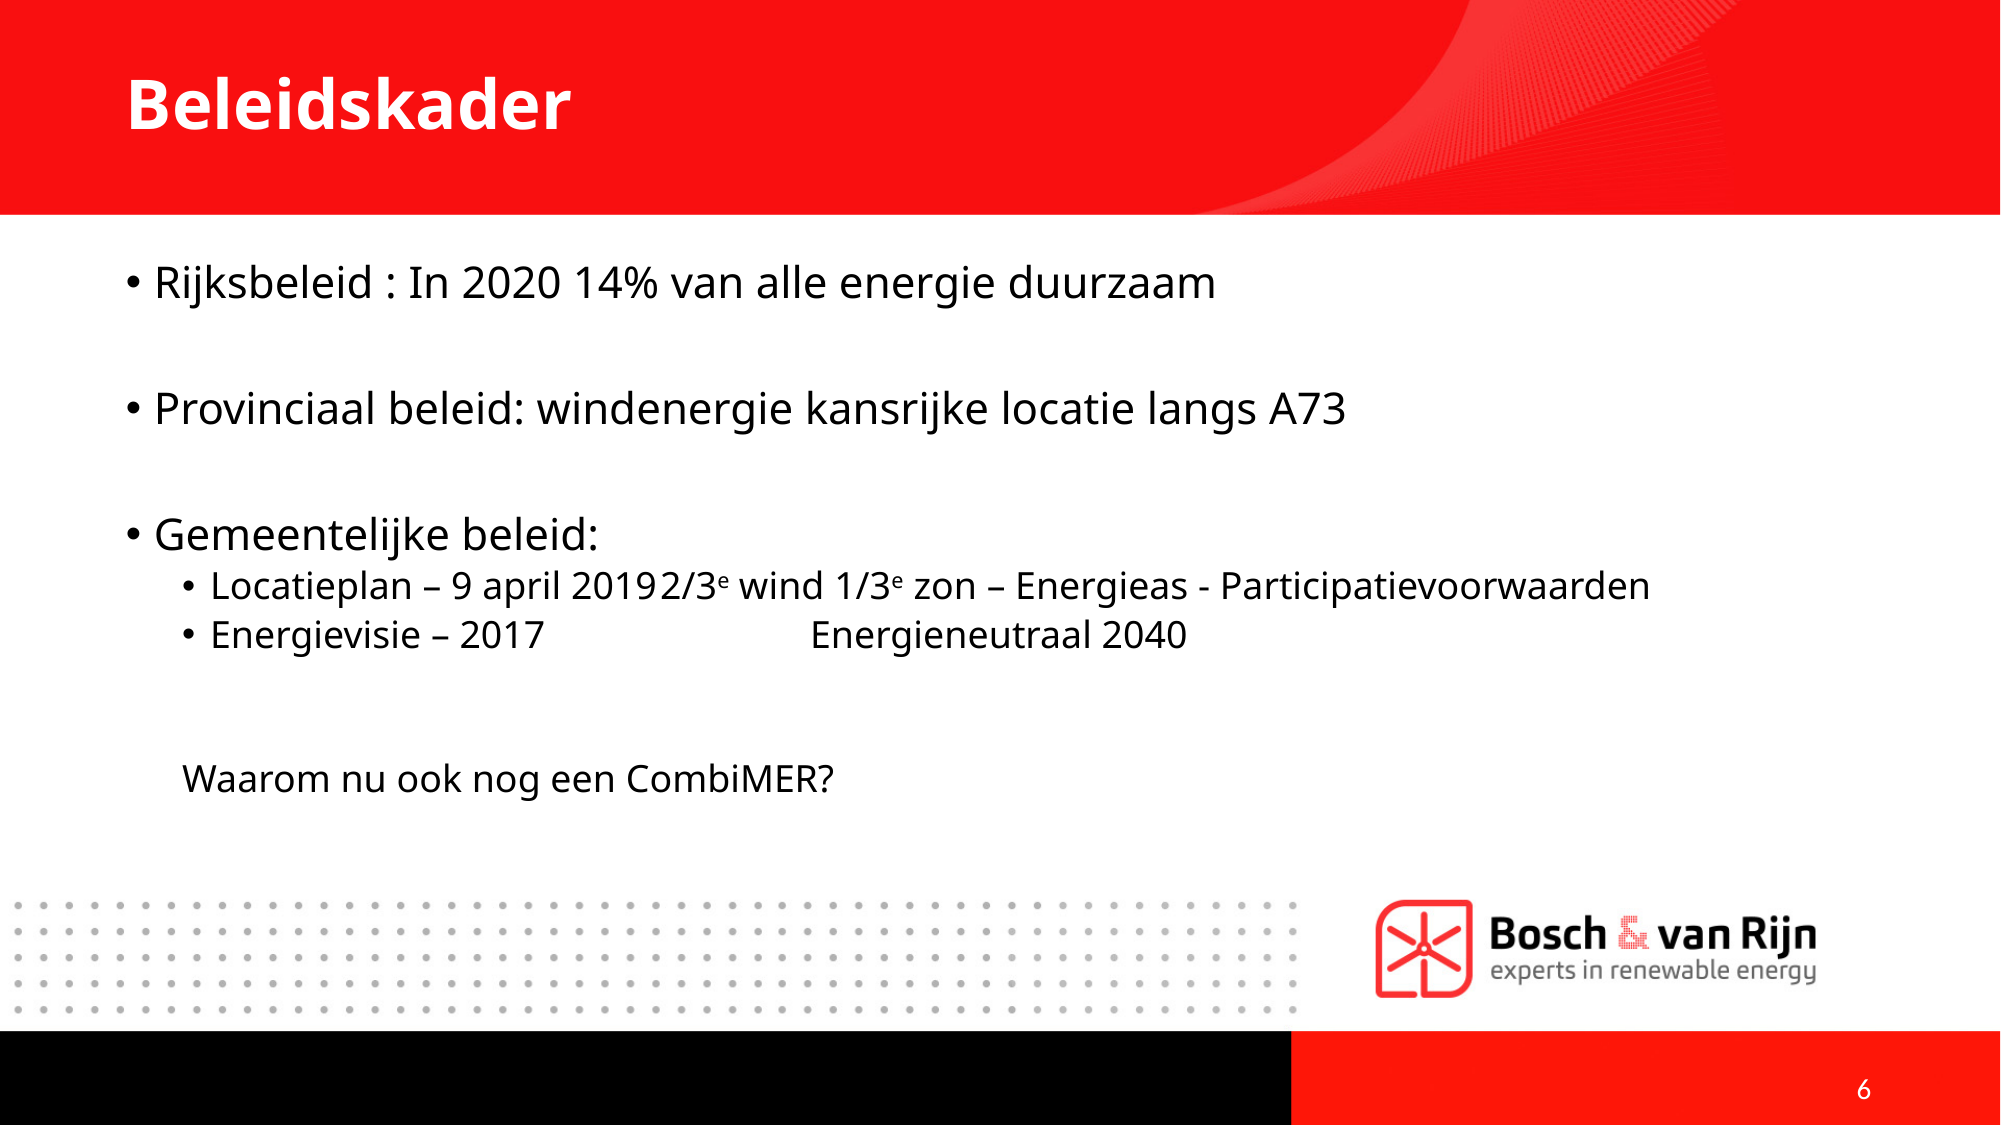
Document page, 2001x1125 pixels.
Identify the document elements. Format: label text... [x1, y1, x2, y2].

list Rijksbeleid : In 2020 14% van alle energie duurzaam Provinciaal beleid: windenergie kansrijke locatie langs A73 Gemeentelijke beleid: Locatieplan – 9 april 2019 2/3e wind 1/3e zon – Energieas - Participatievoorwaarden Energievisie – 2017 Energieneutraal 2040 Waarom nu ook nog een CombiMER? [110, 253, 1910, 882]
title Beleidskader [110, 0, 1910, 215]
picture [0, 0, 2001, 1125]
